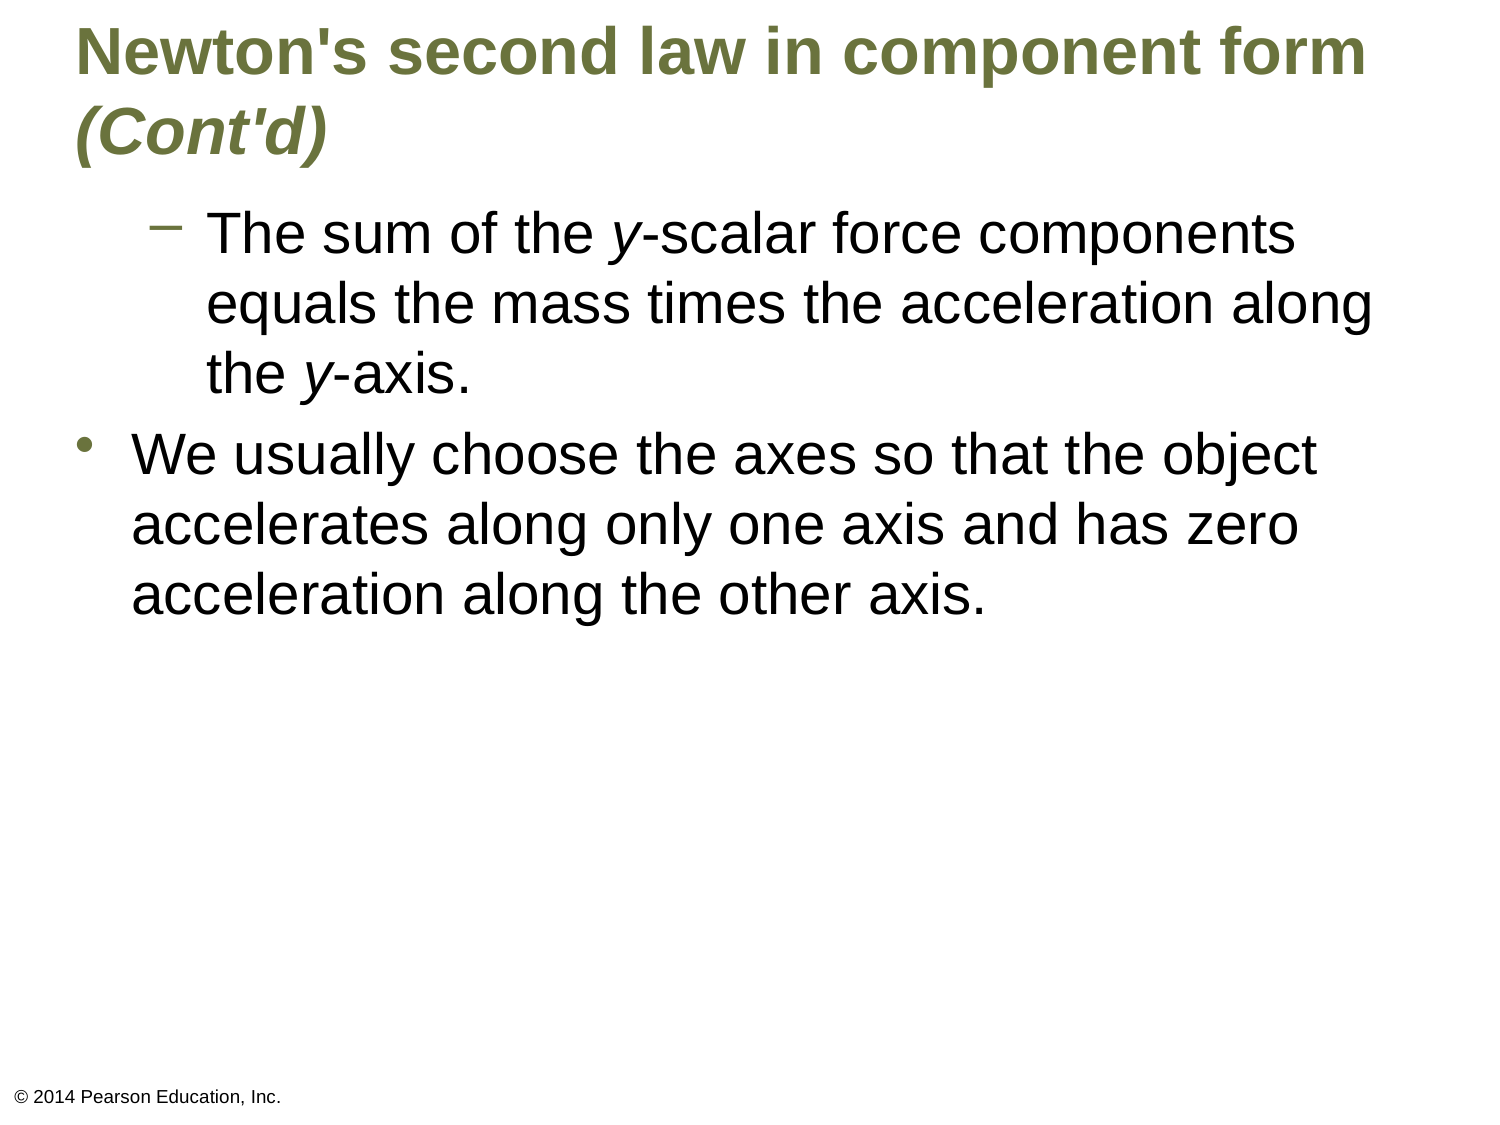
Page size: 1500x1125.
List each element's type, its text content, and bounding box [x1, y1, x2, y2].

list The sum of the y-scalar force components equals the mass times the acceleration along the y-axis. We usually choose the axes so that the object accelerates along only one axis and has zero acceleration along the other axis. [59, 187, 1410, 1025]
title Newton's second law in component form (Cont'd) [0, 0, 1500, 177]
footer © 2014 Pearson Education, Inc. [14, 1084, 900, 1115]
